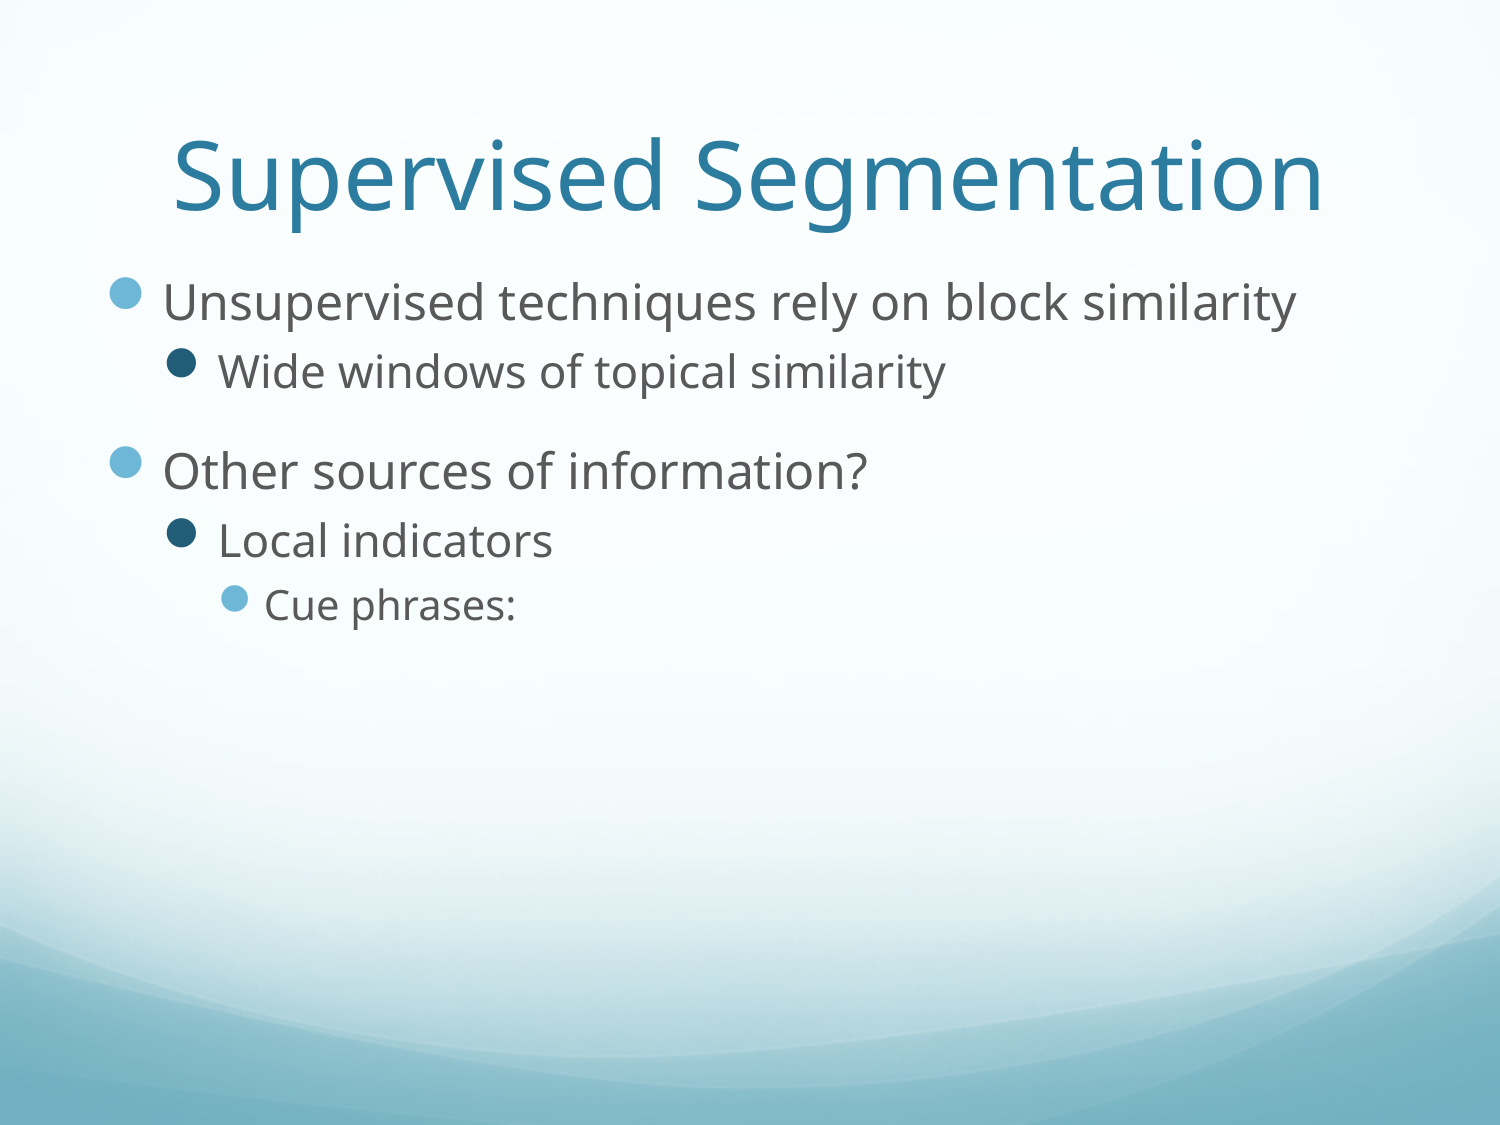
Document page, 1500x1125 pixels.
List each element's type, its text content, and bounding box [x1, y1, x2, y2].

title Supervised Segmentation [90, 17, 1410, 237]
list Unsupervised techniques rely on block similarity Wide windows of topical similarity Other sources of information? Local indicators Cue phrases: [90, 262, 1410, 975]
